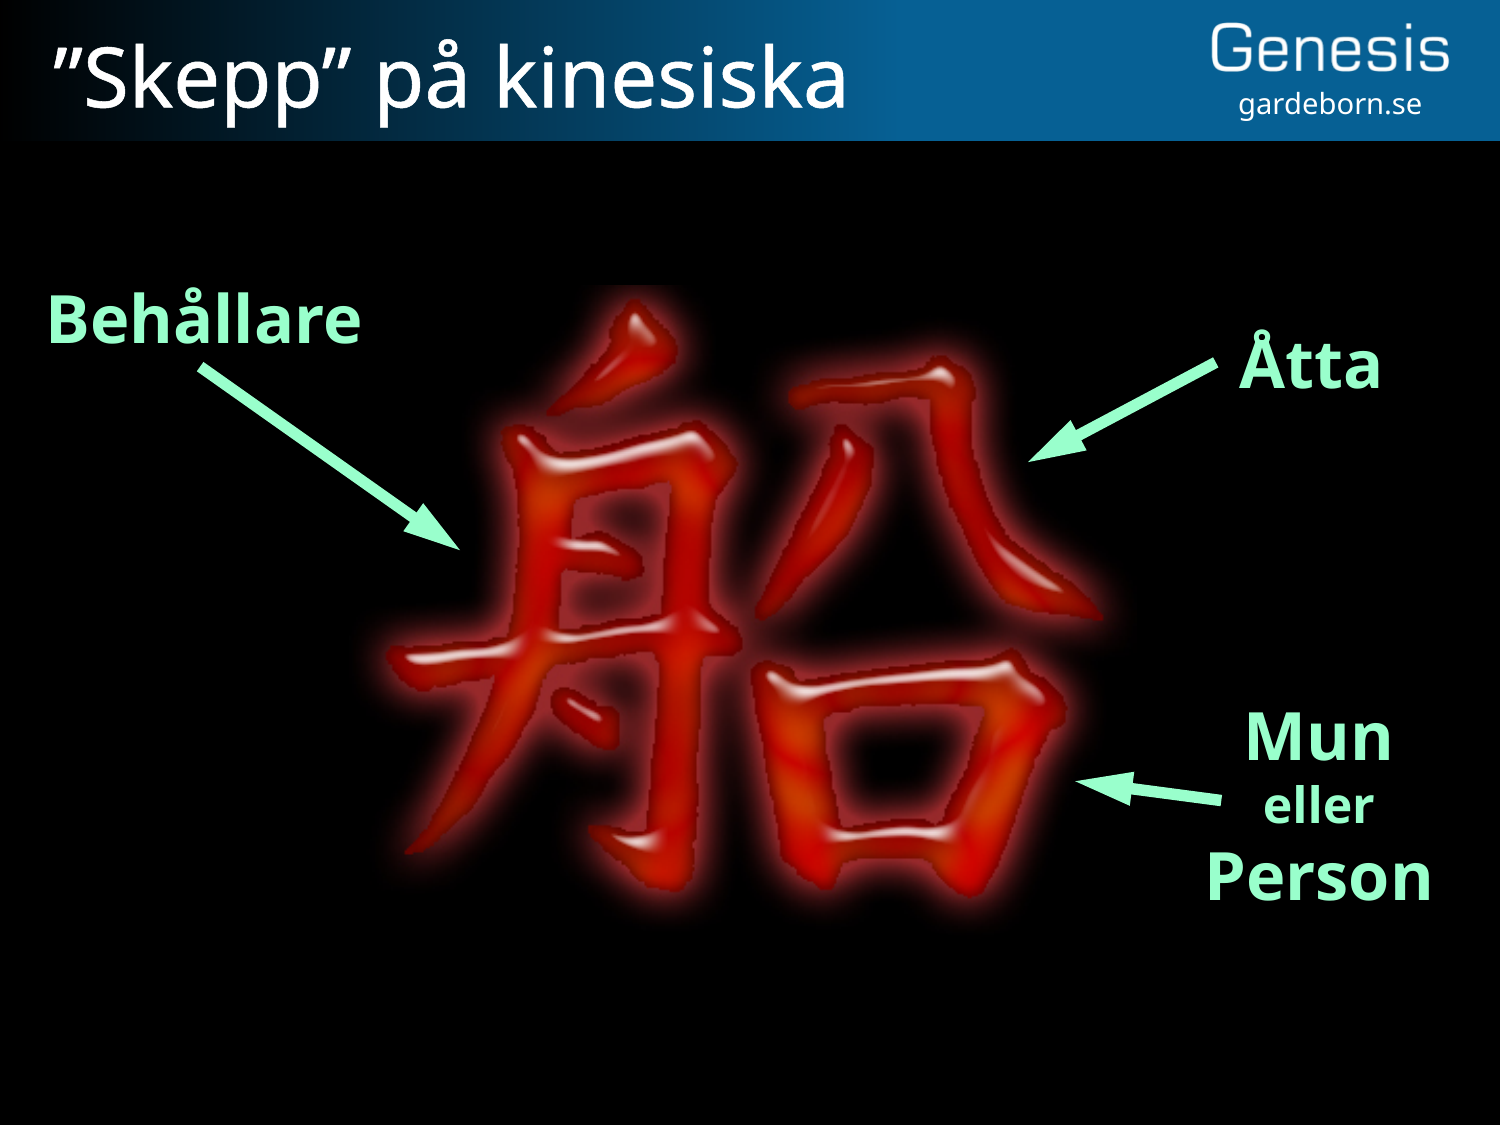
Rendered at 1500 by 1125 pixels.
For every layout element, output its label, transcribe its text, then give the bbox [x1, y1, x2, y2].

text_box Behållare [30, 269, 378, 365]
picture [348, 285, 1137, 951]
title ”Skepp” på kinesiska [0, 0, 1500, 141]
text_box Åtta [1224, 313, 1399, 409]
text_box Mun eller Person [1189, 686, 1450, 922]
